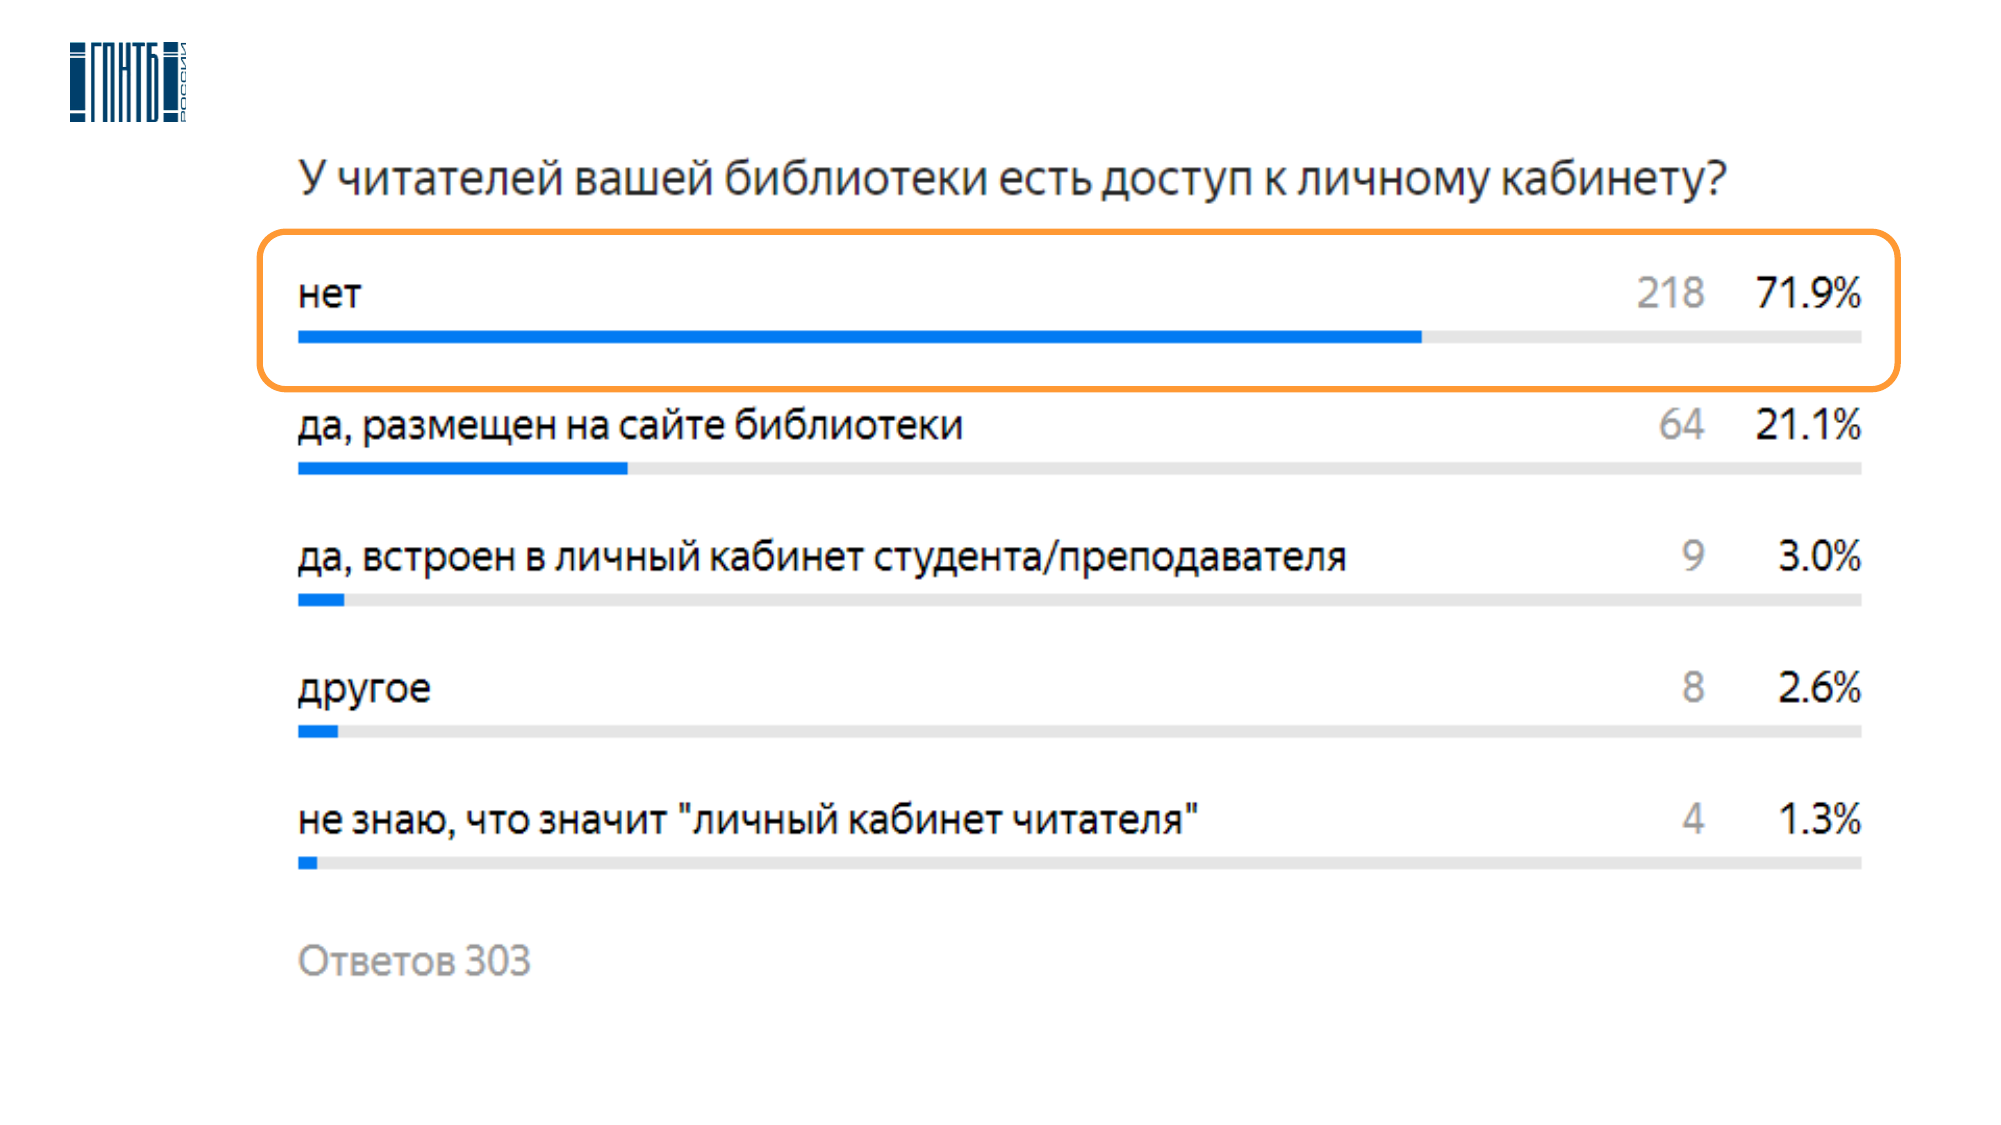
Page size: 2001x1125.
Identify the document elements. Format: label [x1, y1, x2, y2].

picture [228, 89, 1933, 1018]
picture [70, 42, 186, 123]
